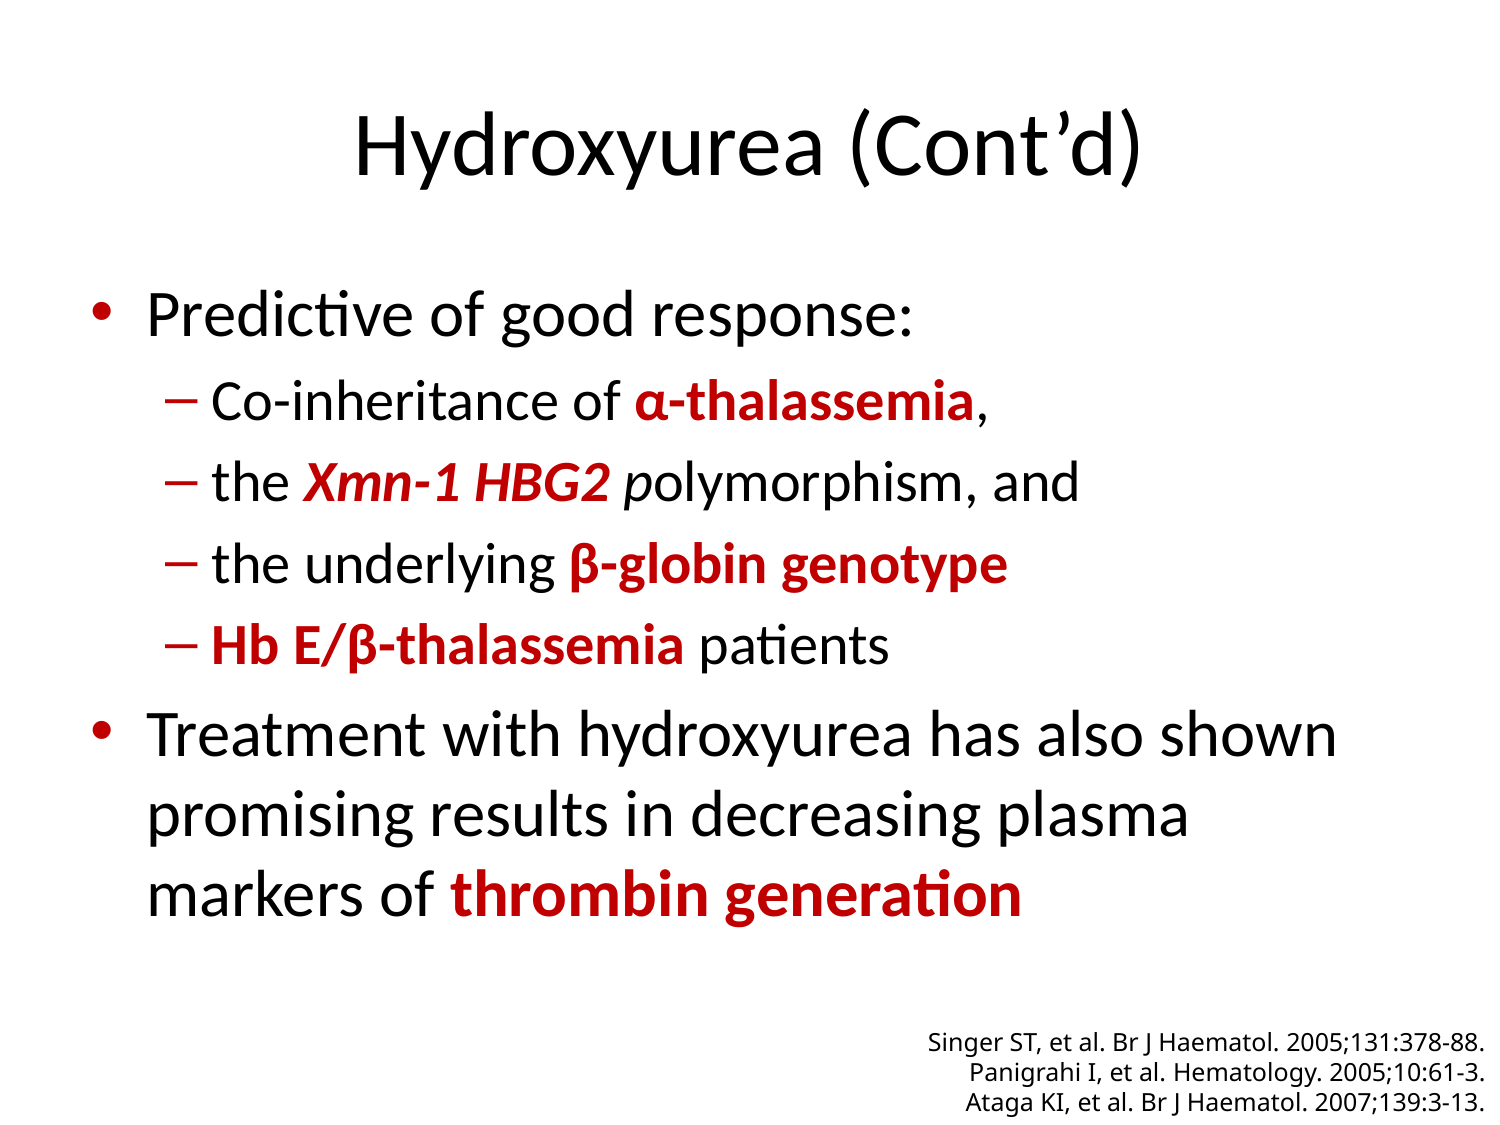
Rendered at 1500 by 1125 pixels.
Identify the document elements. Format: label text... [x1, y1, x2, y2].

text_box Singer ST, et al. Br J Haematol. 2005;131:378-88. Panigrahi I, et al. Hematology. 2005;10:61-3. Ataga KI, et al. Br J Haematol. 2007;139:3-13. [913, 1018, 1500, 1124]
title Hydroxyurea (Cont’d) [75, 45, 1425, 233]
list Predictive of good response: Co-inheritance of α-thalassemia, the Xmn-1 HBG2 polymorphism, and the underlying β-globin genotype Hb E/β-thalassemia patients Treatment with hydroxyurea has also shown promising results in decreasing plasma markers of thrombin generation [75, 262, 1425, 1005]
